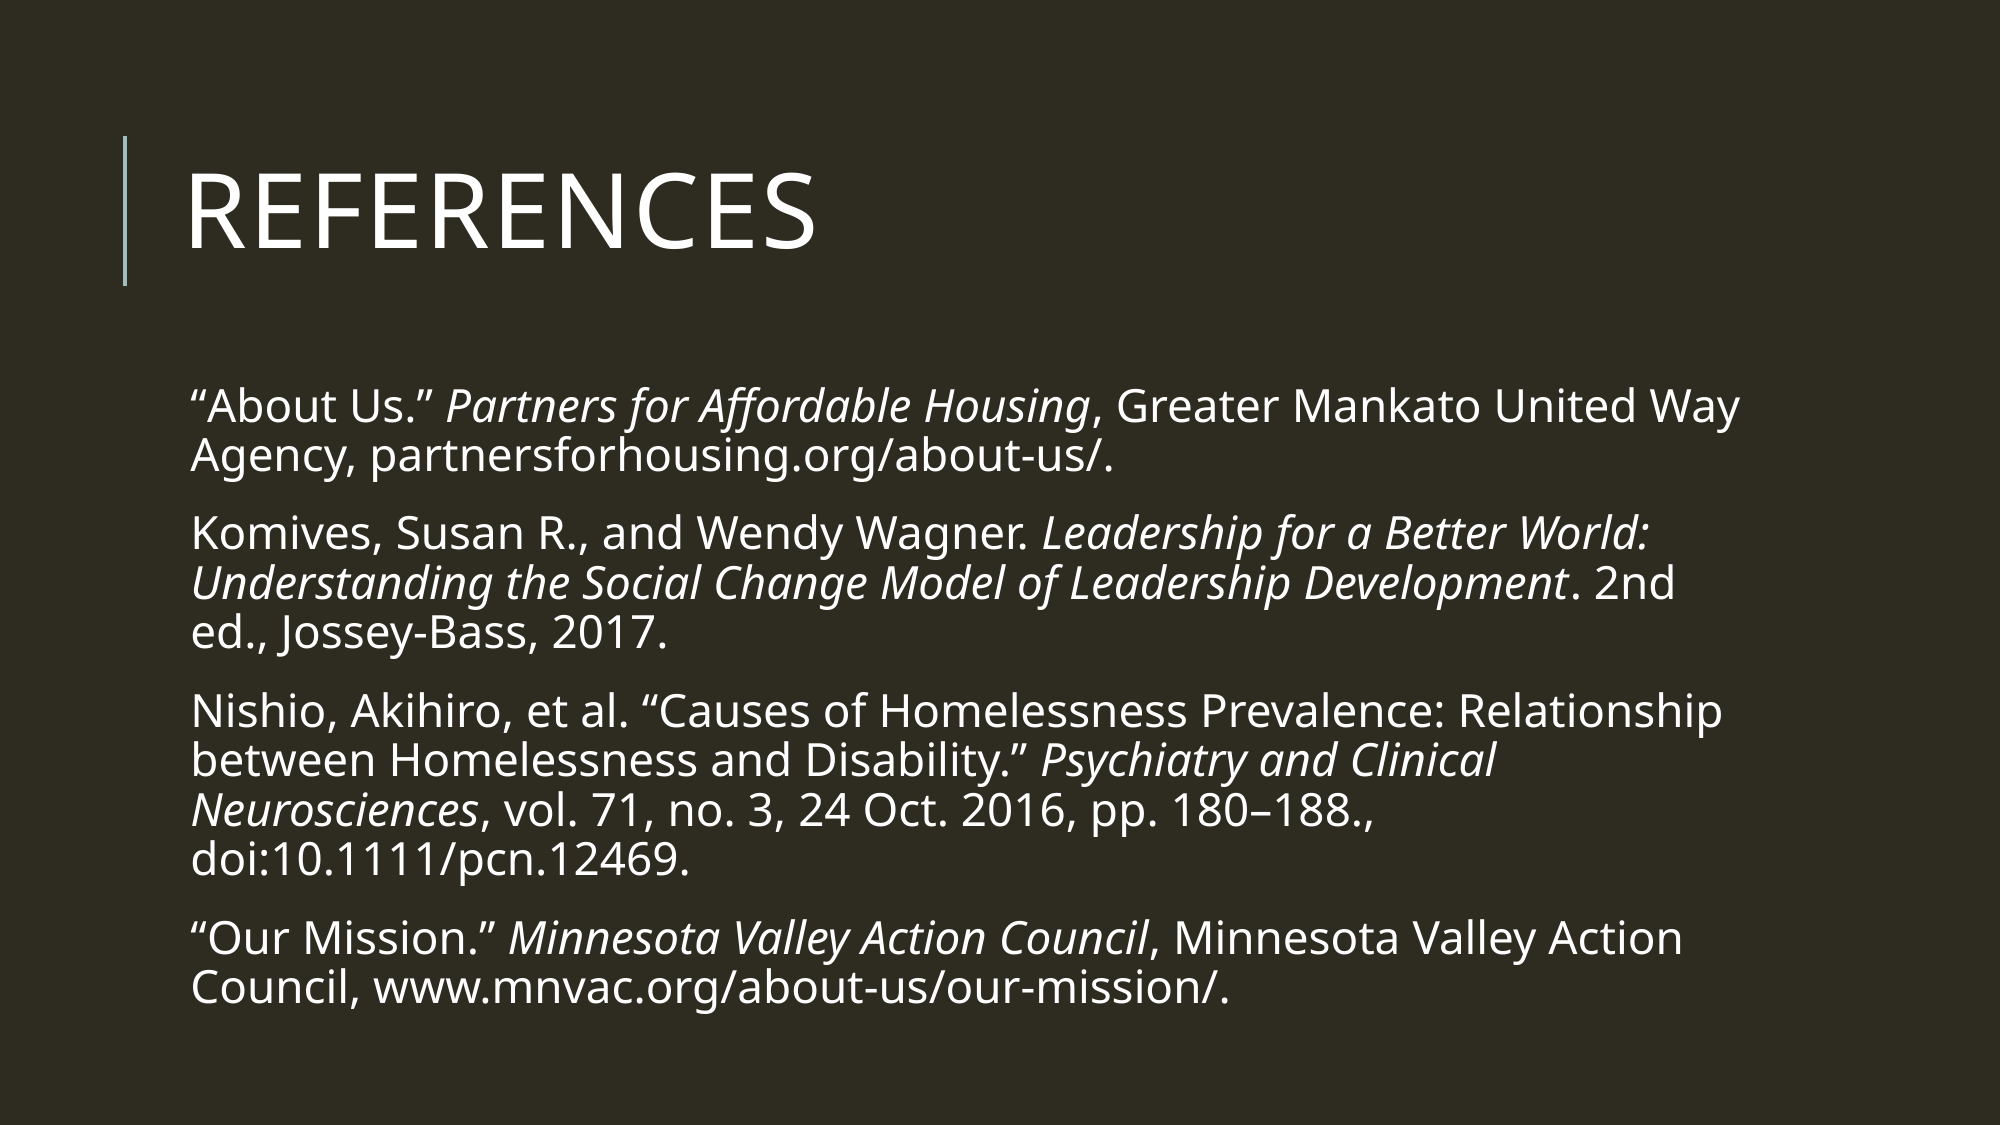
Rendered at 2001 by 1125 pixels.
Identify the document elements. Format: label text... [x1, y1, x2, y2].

title References [168, 96, 1763, 342]
list “About Us.” Partners for Affordable Housing, Greater Mankato United Way Agency, partnersforhousing.org/about-us/. Komives, Susan R., and Wendy Wagner. Leadership for a Better World: Understanding the Social Change Model of Leadership Development. 2nd ed., Jossey-Bass, 2017. Nishio, Akihiro, et al. “Causes of Homelessness Prevalence: Relationship between Homelessness and Disability.” Psychiatry and Clinical Neurosciences, vol. 71, no. 3, 24 Oct. 2016, pp. 180–188., doi:10.1111/pcn.12469. “Our Mission.” Minnesota Valley Action Council, Minnesota Valley Action Council, www.mnvac.org/about-us/our-mission/. [168, 375, 1763, 1035]
